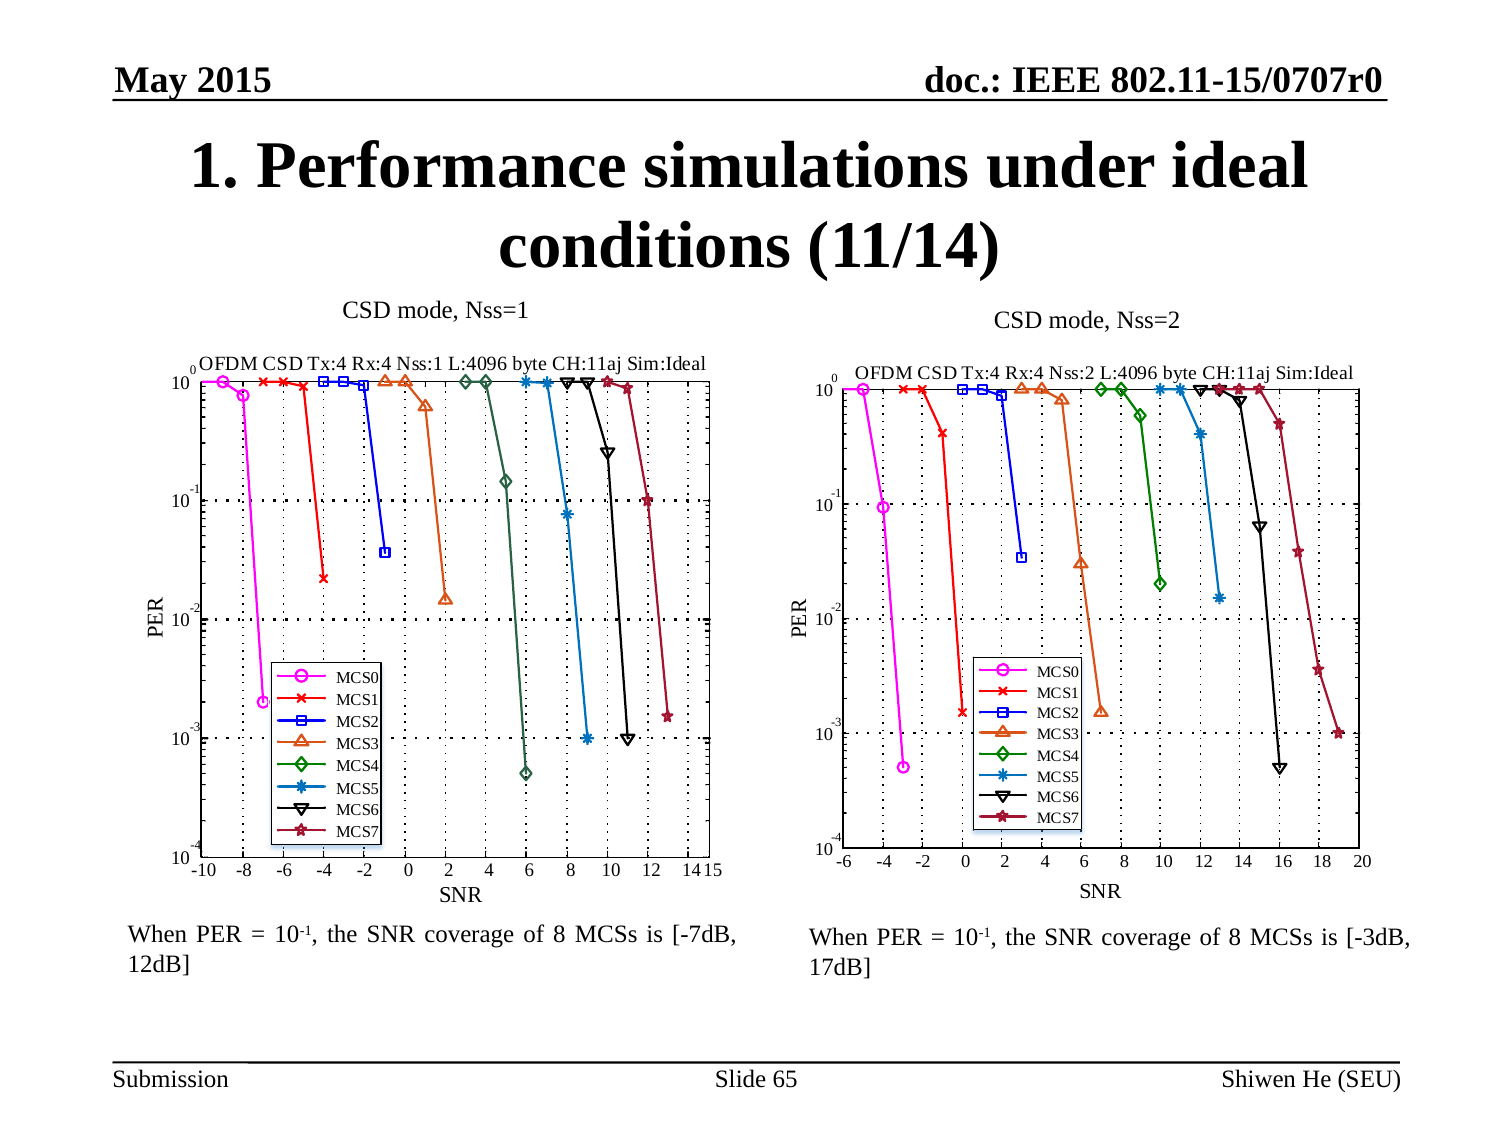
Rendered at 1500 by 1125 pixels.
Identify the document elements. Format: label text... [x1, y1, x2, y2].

text_box CSD mode, Nss=1 [181, 285, 690, 331]
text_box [140, 349, 724, 910]
text_box CSD mode, Nss=2 [833, 296, 1342, 342]
footer Shiwen He (SEU) [1123, 1061, 1402, 1093]
text_box When PER = 10-1, the SNR coverage of 8 MCSs is [-3dB, 17dB] [793, 912, 1426, 988]
title 1. Performance simulations under ideal conditions (11/14) [103, 91, 1397, 310]
slide_number Slide 65 [712, 1061, 800, 1093]
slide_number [114, 54, 274, 101]
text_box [784, 359, 1382, 906]
text_box When PER = 10-1, the SNR coverage of 8 MCSs is [-7dB, 12dB] [113, 910, 752, 986]
